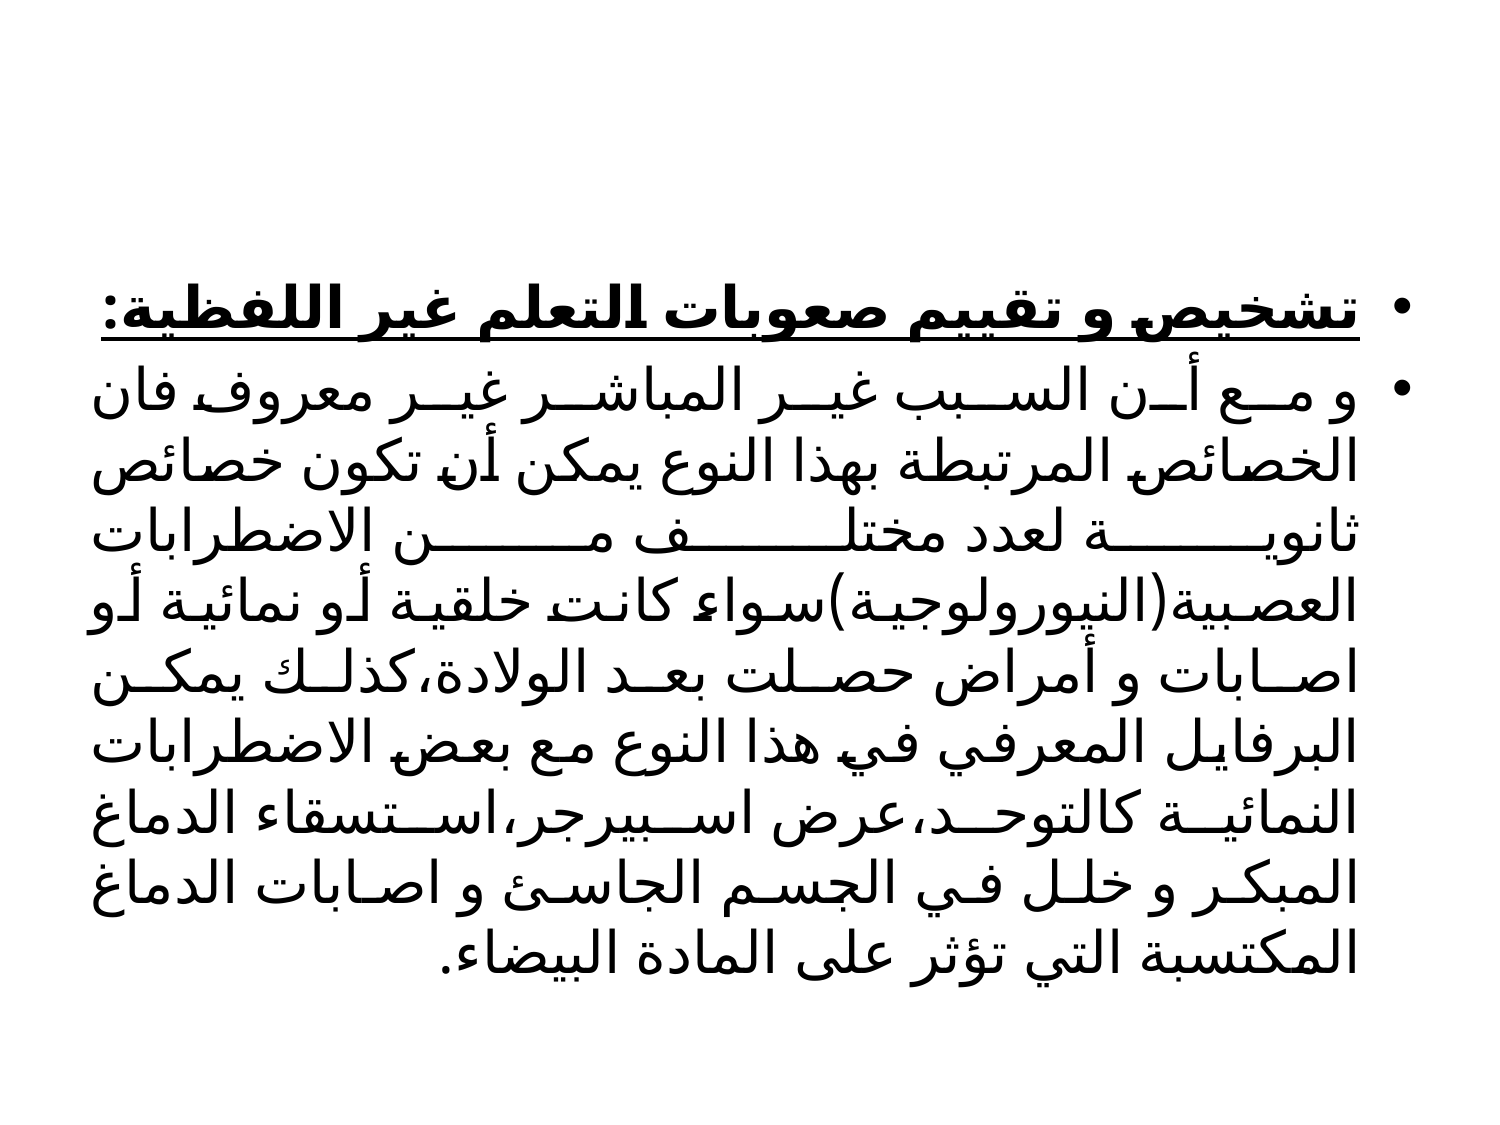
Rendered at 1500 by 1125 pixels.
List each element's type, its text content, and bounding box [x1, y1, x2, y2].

list تشخيص و تقييم صعوبات التعلم غير اللفظية: و مع أن السبب غير المباشر غير معروف فان الخصائص المرتبطة بهذا النوع يمكن أن تكون خصائص ثانوية لعدد مختلف من الاضطرابات العصبية(النيورولوجية)سواء كانت خلقية أو نمائية أو اصابات و أمراض حصلت بعد الولادة،كذلك يمكن البرفايل المعرفي في هذا النوع مع بعض الاضطرابات النمائية كالتوحد،عرض اسبيرجر،استسقاء الدماغ المبكر و خلل في الجسم الجاسئ و اصابات الدماغ المكتسبة التي تؤثر على المادة البيضاء. [75, 262, 1425, 1005]
